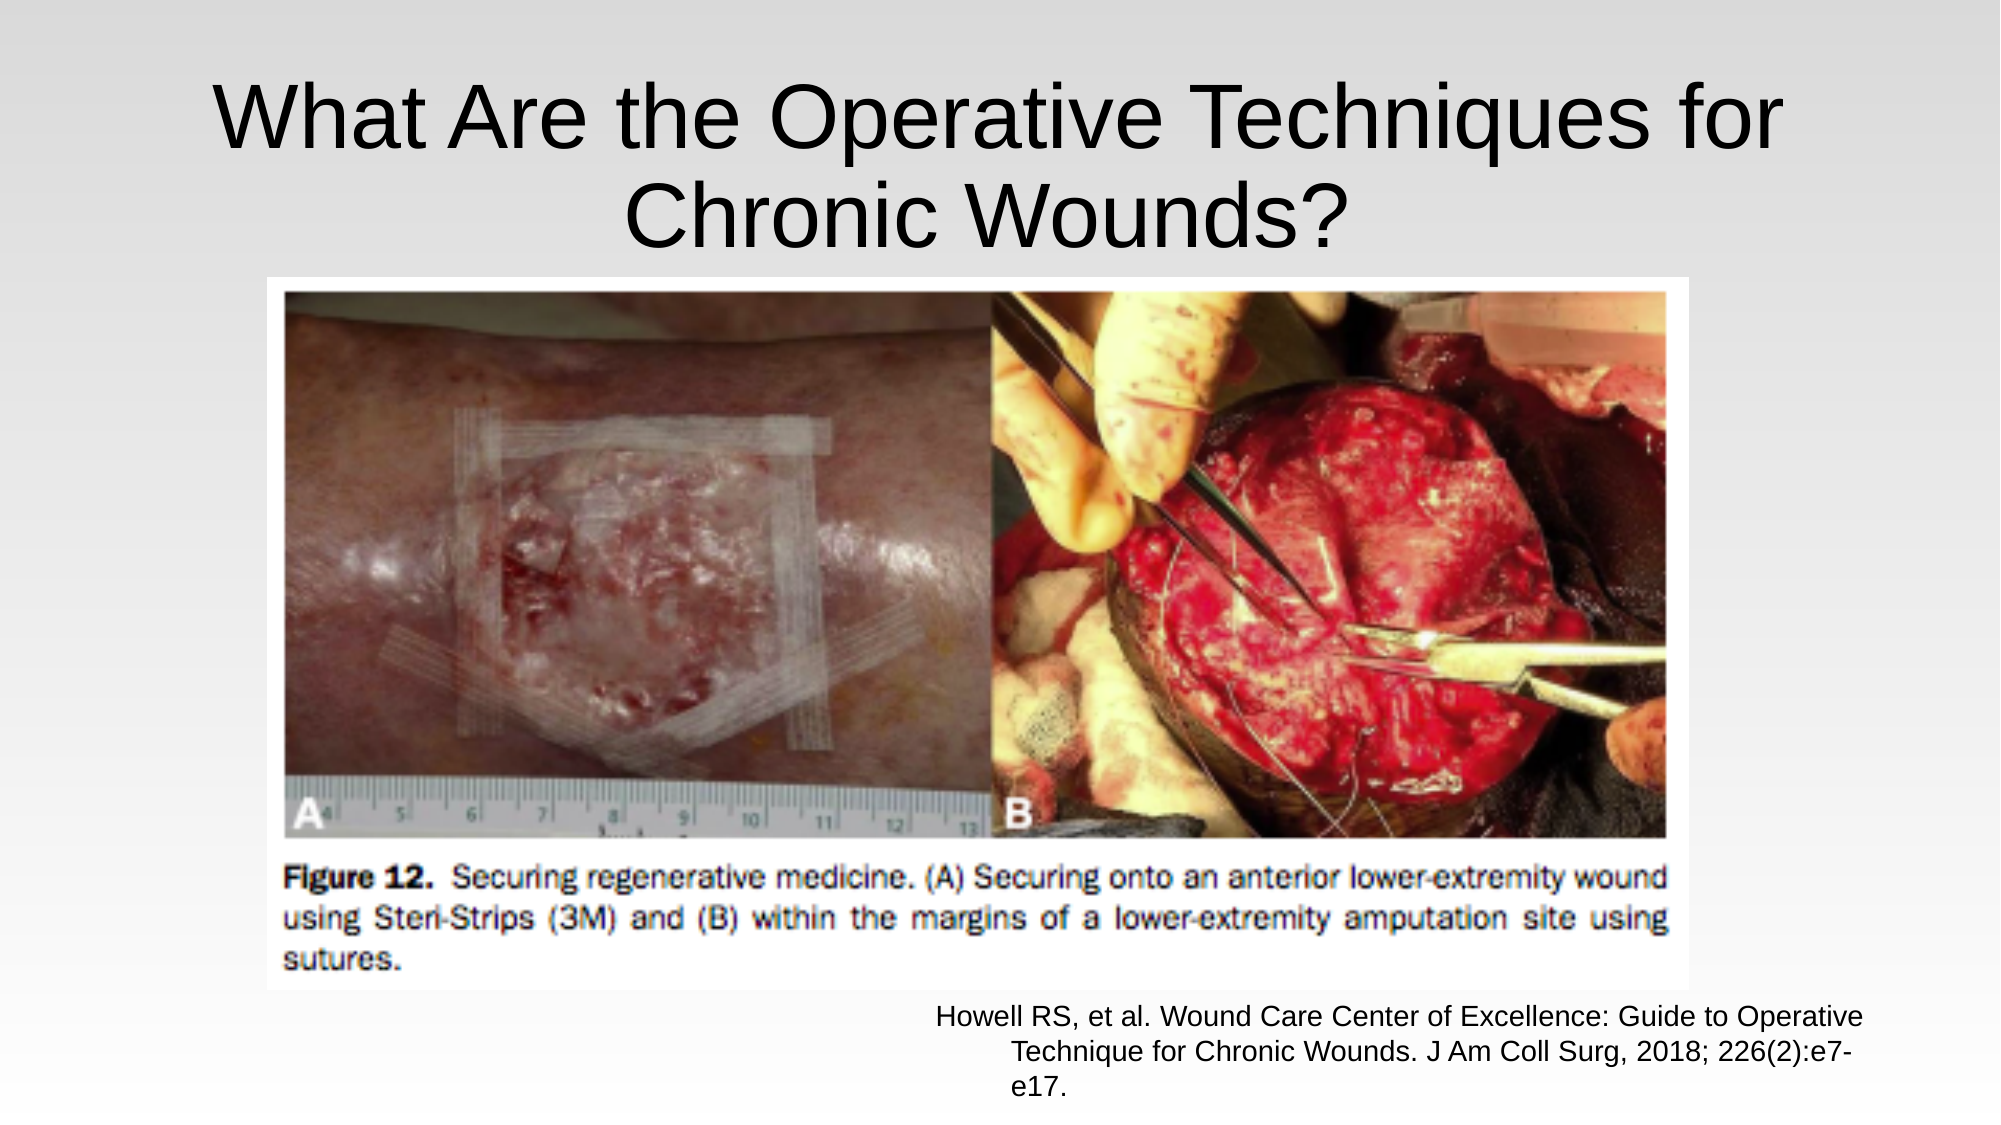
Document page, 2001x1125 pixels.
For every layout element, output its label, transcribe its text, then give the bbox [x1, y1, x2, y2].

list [267, 277, 1689, 990]
title What Are the Operative Techniques for Chronic Wounds? [137, 59, 1863, 278]
text_box Howell RS, et al. Wound Care Center of Excellence: Guide to Operative Technique for Chronic Wounds. J Am Coll Surg, 2018; 226(2):e7-e17. [920, 989, 1883, 1110]
